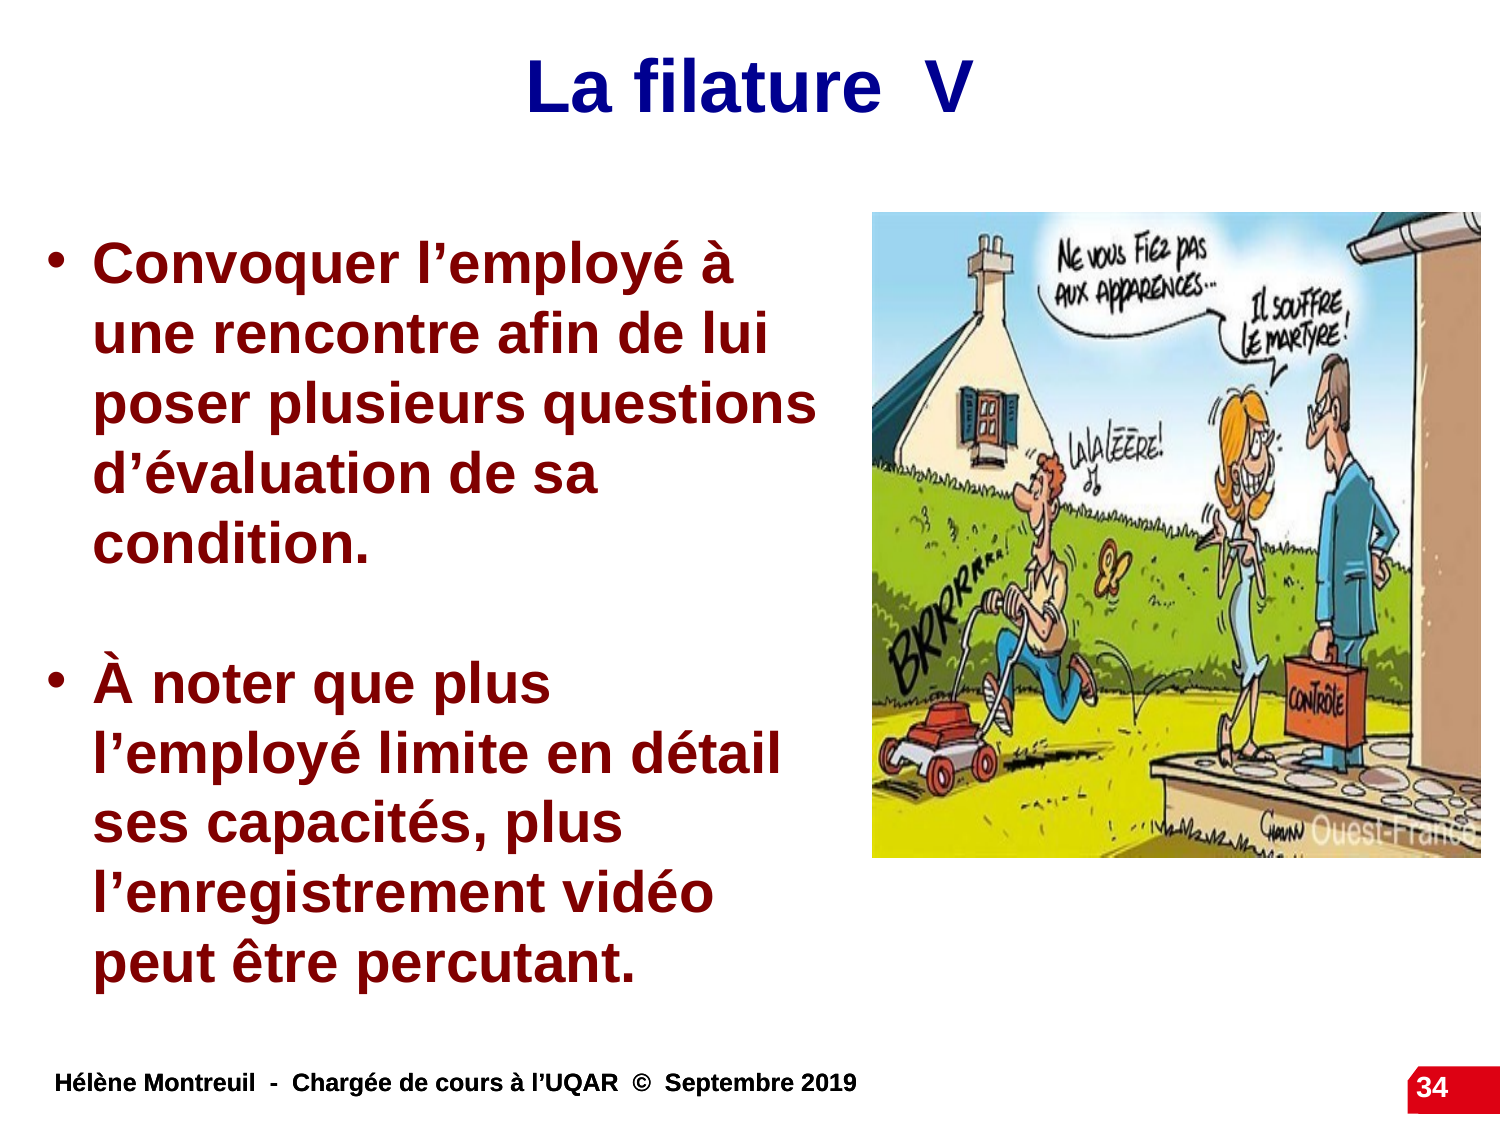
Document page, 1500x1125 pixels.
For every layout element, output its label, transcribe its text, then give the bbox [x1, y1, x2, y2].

picture [872, 212, 1481, 858]
slide_number 34 [1200, 1060, 1464, 1100]
title La filature V [103, 17, 1397, 159]
text_box Convoquer l’employé à une rencontre afin de lui poser plusieurs questions d’évaluation de sa condition. À noter que plus l’employé limite en détail ses capacités, plus l’enregistrement vidéo peut être percutant. [31, 217, 838, 1002]
